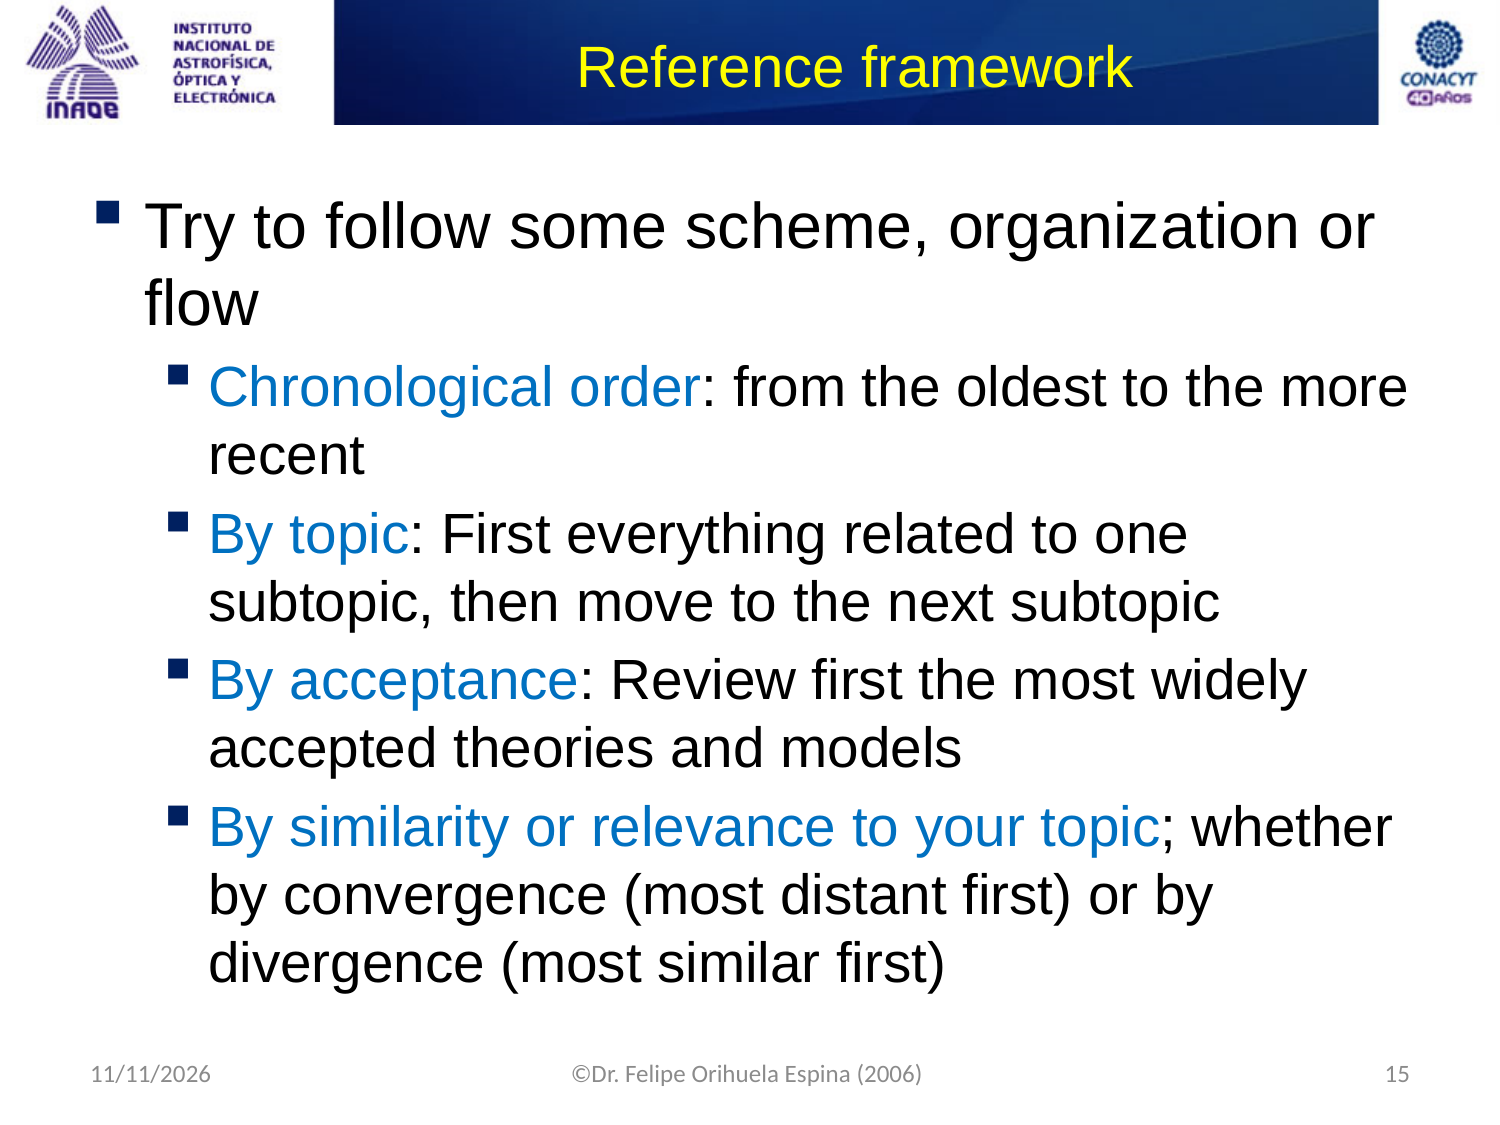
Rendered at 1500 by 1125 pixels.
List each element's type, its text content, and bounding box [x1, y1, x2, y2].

slide_number 15 [1074, 1042, 1425, 1103]
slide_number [75, 1042, 425, 1103]
title Reference framework [328, 0, 1383, 129]
picture [1383, 0, 1500, 125]
list Try to follow some scheme, organization or flow Chronological order: from the oldest to the more recent By topic: First everything related to one subtopic, then move to the next subtopic By acceptance: Review first the most widely accepted theories and models By similarity or relevance to your topic; whether by convergence (most distant first) or by divergence (most similar first) [75, 175, 1425, 1005]
picture [0, 0, 328, 125]
footer ©Dr. Felipe Orihuela Espina (2006) [512, 1042, 988, 1103]
